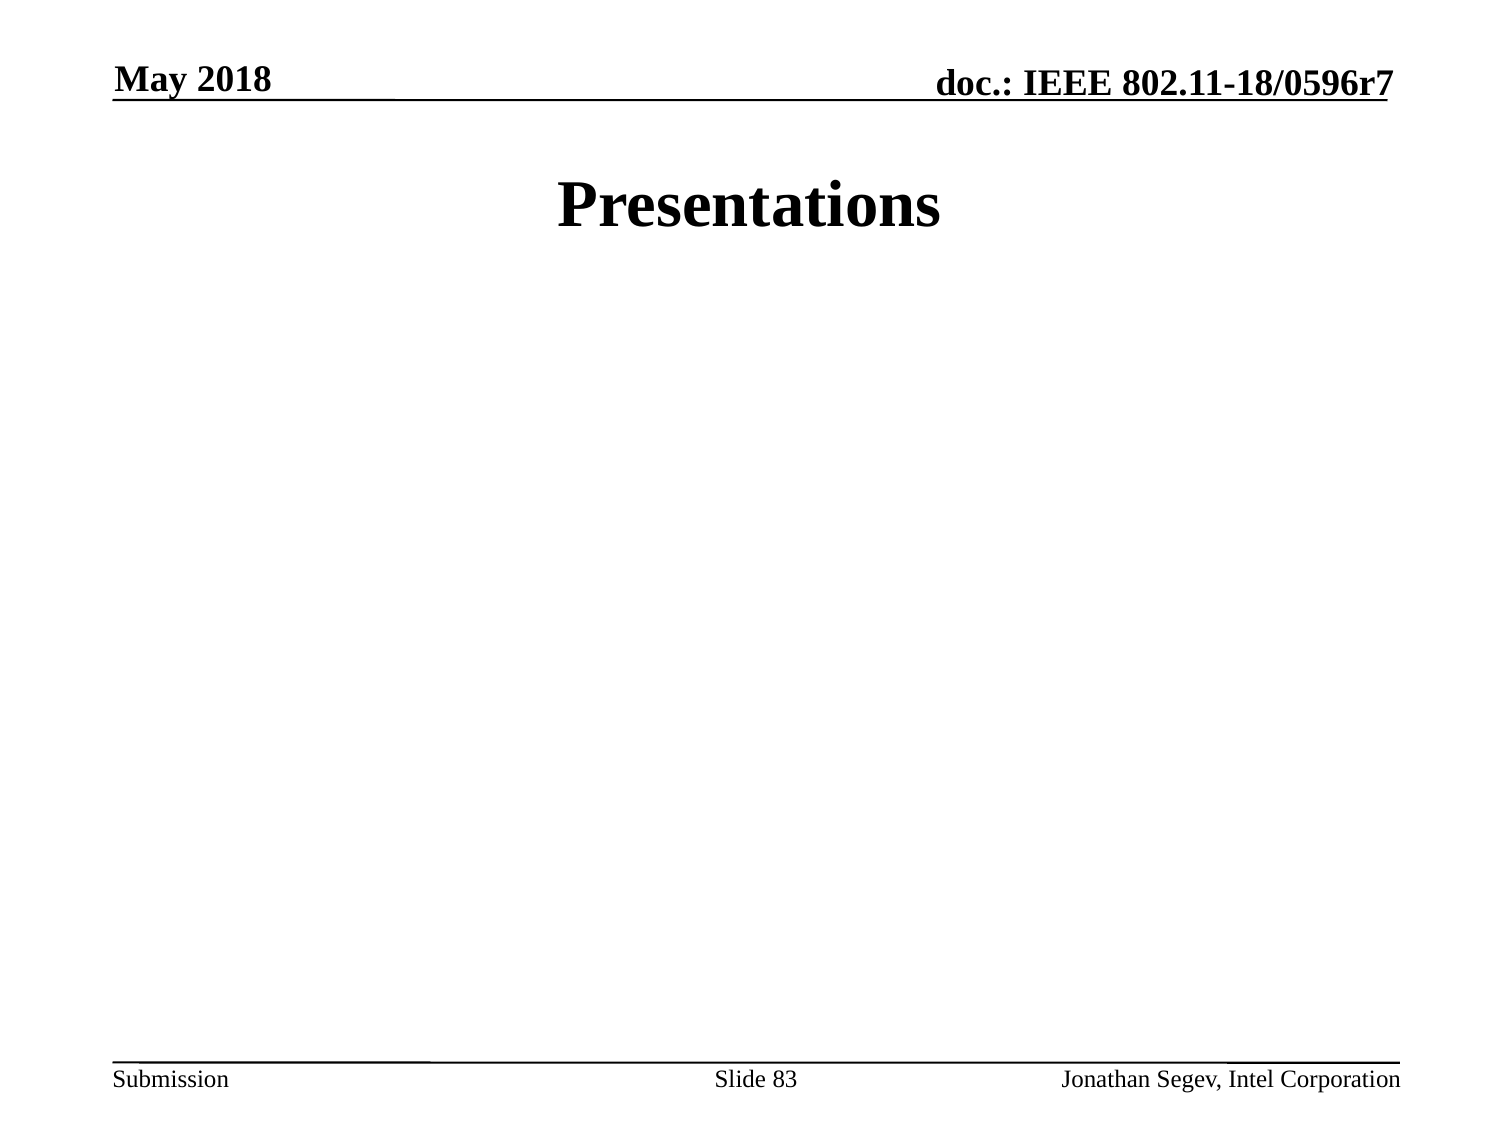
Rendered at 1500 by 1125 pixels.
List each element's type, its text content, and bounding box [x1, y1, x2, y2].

title Presentations [112, 112, 1388, 288]
footer Jonathan Segev, Intel Corporation [878, 1061, 1402, 1093]
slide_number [114, 54, 423, 100]
slide_number Slide 83 [712, 1061, 800, 1123]
